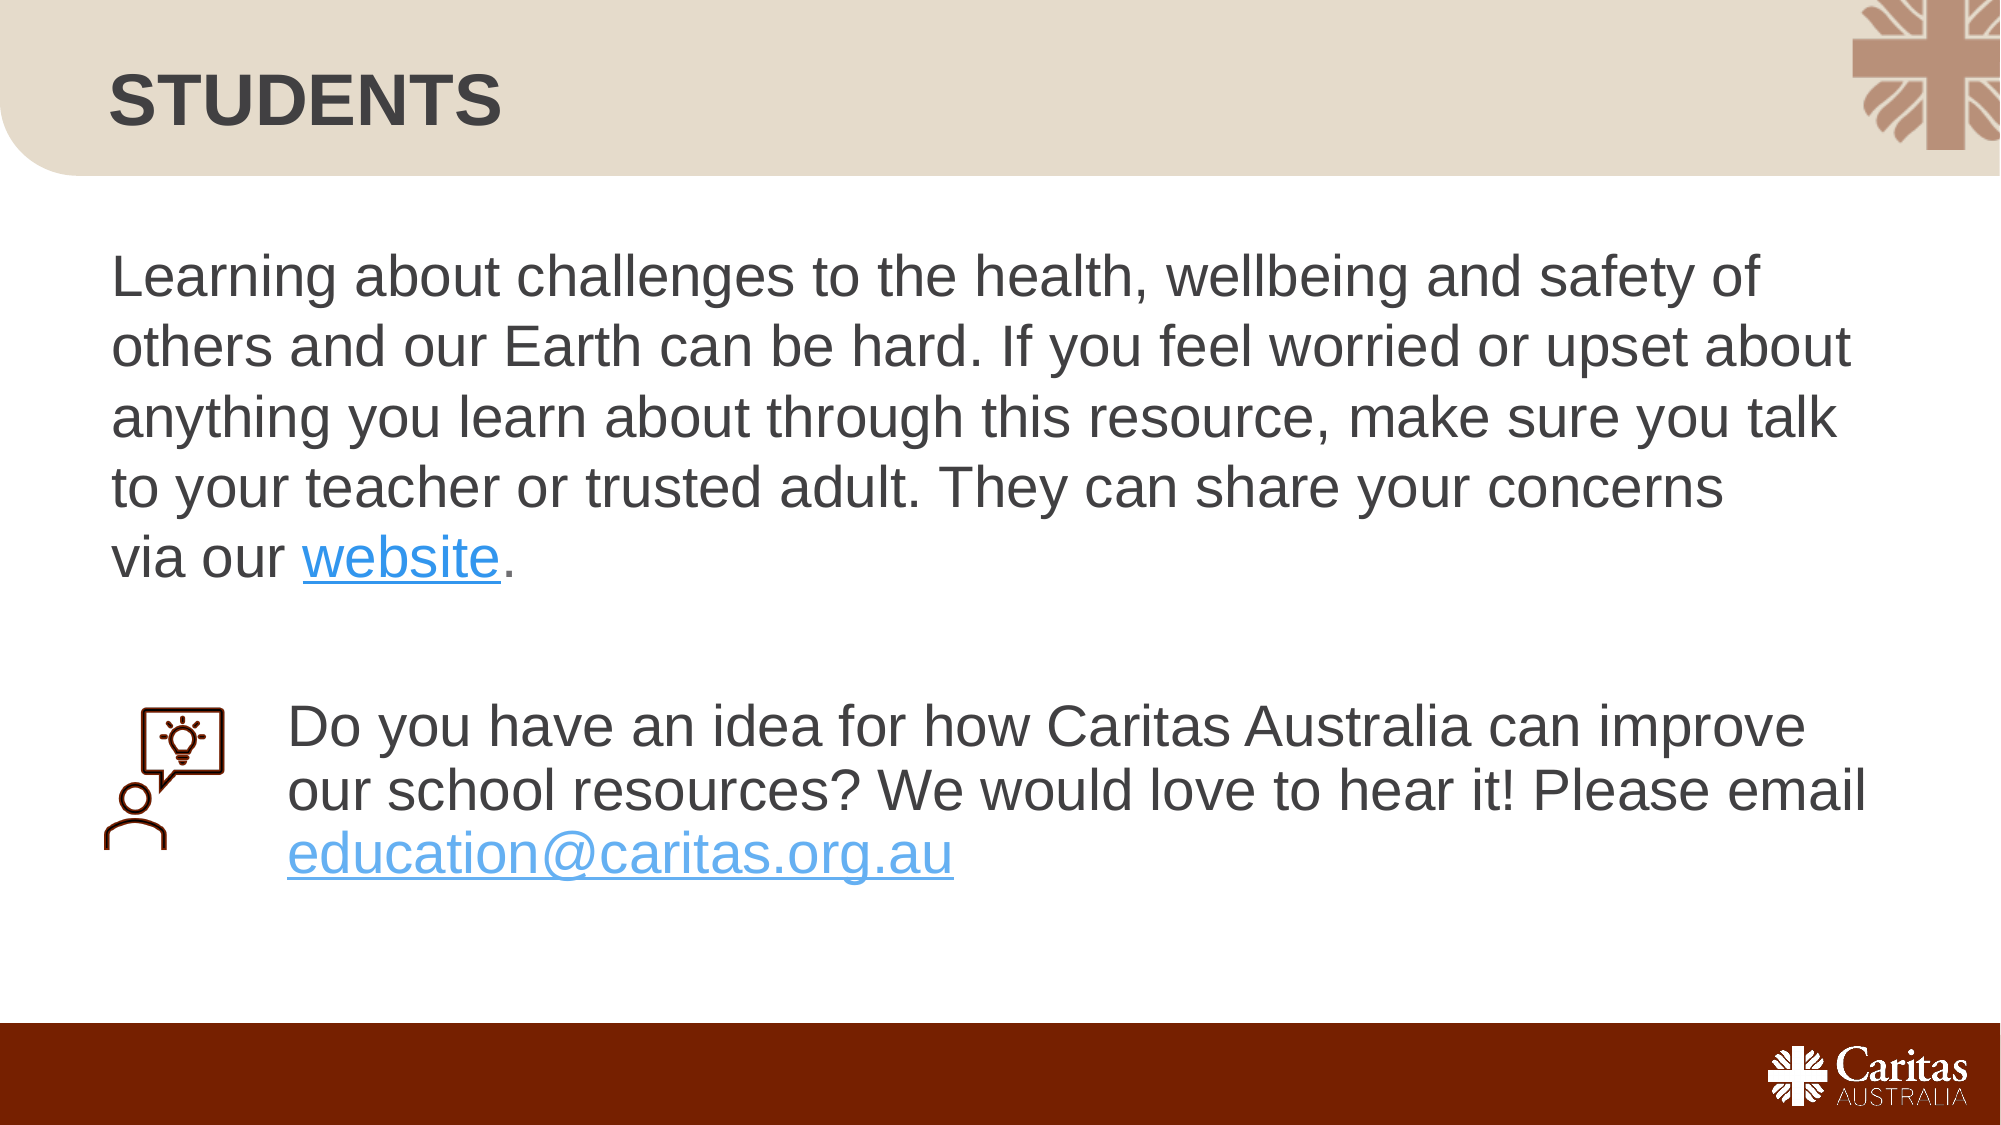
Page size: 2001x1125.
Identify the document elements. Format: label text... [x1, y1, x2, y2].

title STUDENTS [94, 54, 1784, 148]
picture [78, 692, 249, 863]
picture [1768, 1046, 1967, 1106]
list Learning about challenges to the health, wellbeing and safety of others and our Earth can be hard. If you feel worried or upset about anything you learn about through this resource, make sure you talk to your teacher or trusted adult. They can share your concerns via our website. Do you have an idea for how Caritas Australia can improve our school resources? We would love to hear it! Please email education@caritas.org.au [95, 230, 1903, 976]
